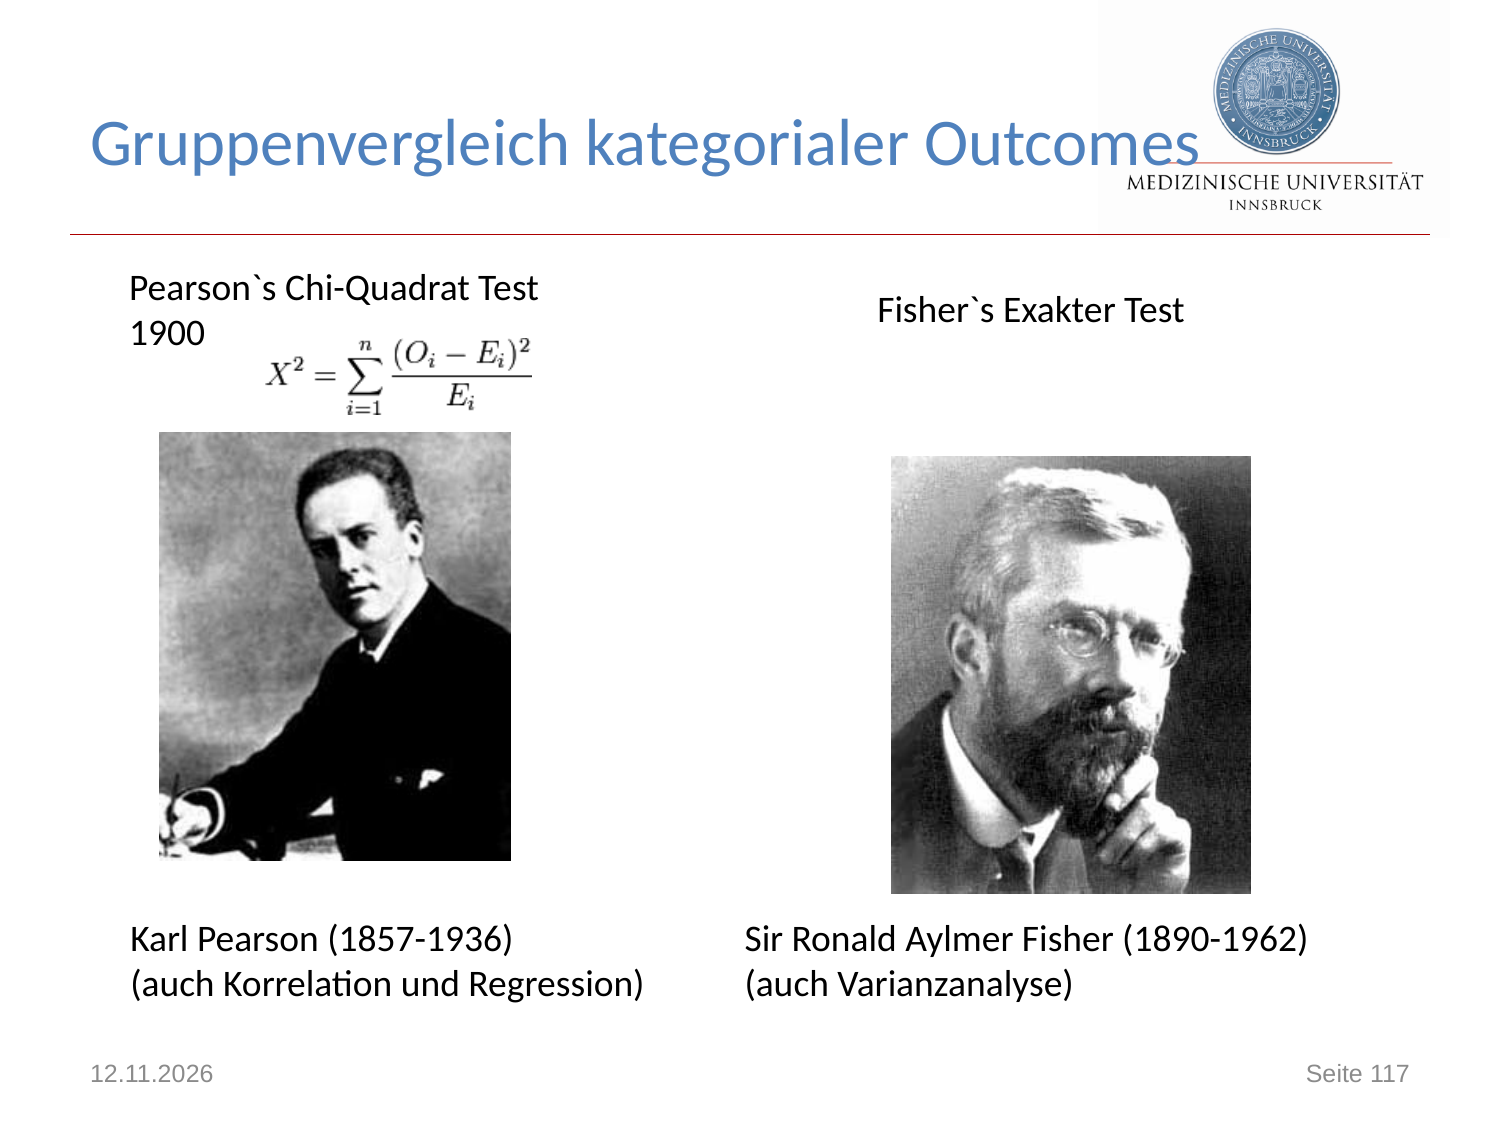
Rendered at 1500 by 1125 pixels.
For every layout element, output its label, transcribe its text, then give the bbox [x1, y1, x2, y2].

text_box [111, 255, 557, 415]
text_box Sir Ronald Aylmer Fisher (1890-1962) (auch Varianzanalyse) [729, 906, 1324, 1012]
picture [1098, 0, 1450, 238]
text_box Karl Pearson (1857-1936) (auch Korrelation und Regression) [115, 906, 661, 1012]
text_box Fisher`s Exakter Test [862, 277, 1200, 338]
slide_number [75, 1042, 425, 1103]
picture [891, 455, 1251, 894]
slide_number Seite 117 [1074, 1042, 1425, 1103]
title Gruppenvergleich kategorialer Outcomes [75, 45, 1317, 233]
picture [159, 432, 512, 861]
